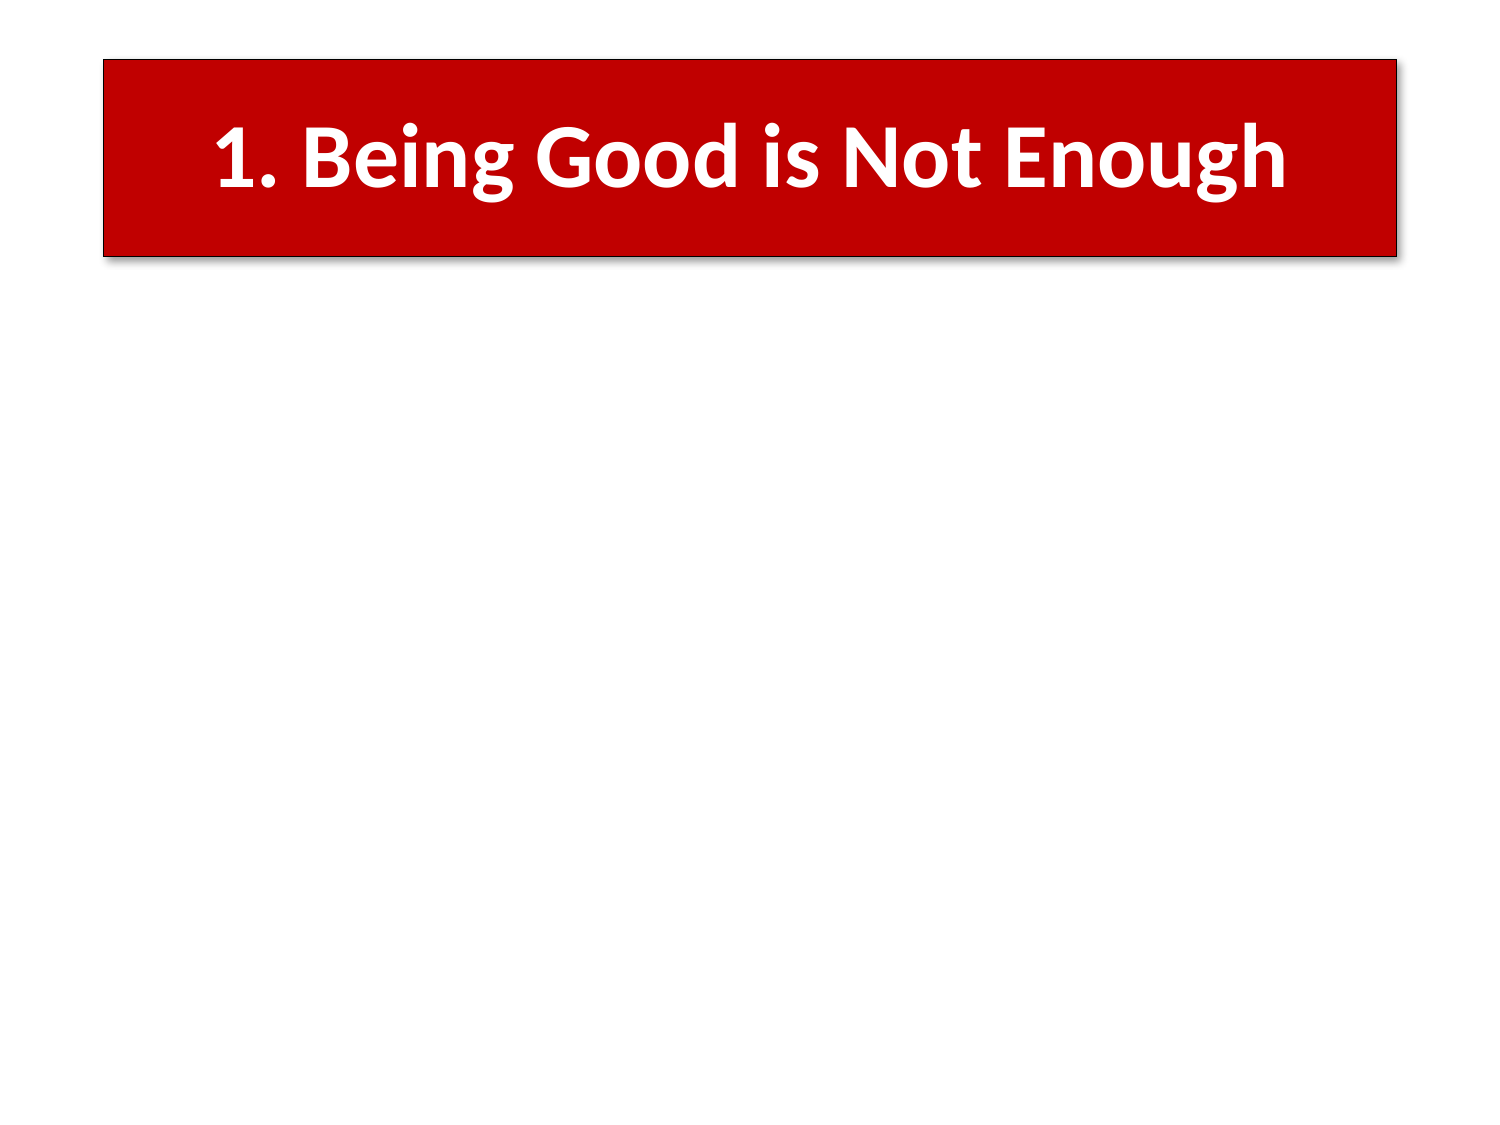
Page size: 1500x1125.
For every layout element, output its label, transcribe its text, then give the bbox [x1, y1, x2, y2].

title 1. Being Good is Not Enough [103, 59, 1397, 257]
